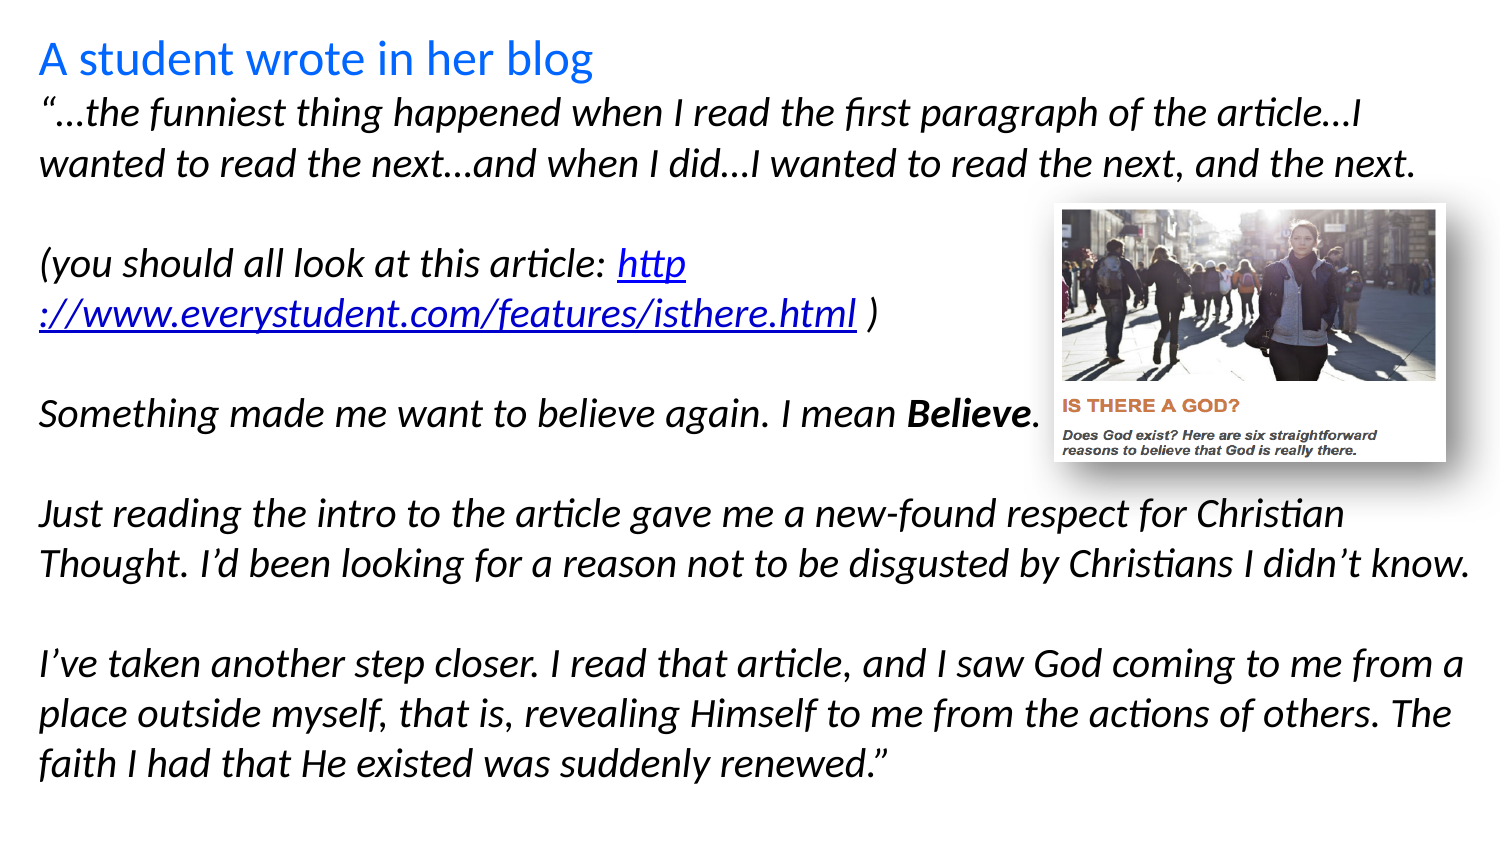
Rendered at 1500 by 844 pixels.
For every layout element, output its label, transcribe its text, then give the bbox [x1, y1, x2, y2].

picture [1054, 203, 1447, 462]
text_box A student wrote in her blog “…the funniest thing happened when I read the first paragraph of the article…I wanted to read the next…and when I did…I wanted to read the next, and the next. (you should all look at this article: http://www.everystudent.com/features/isthere.html ) Something made me want to believe again. I mean Believe. Just reading the intro to the article gave me a new-found respect for Christian Thought. I’d been looking for a reason not to be disgusted by Christians I didn’t know. I’ve taken another step closer. I read that article, and I saw God coming to me from a place outside myself, that is, revealing Himself to me from the actions of others. The faith I had that He existed was suddenly renewed.” [23, 0, 1500, 844]
